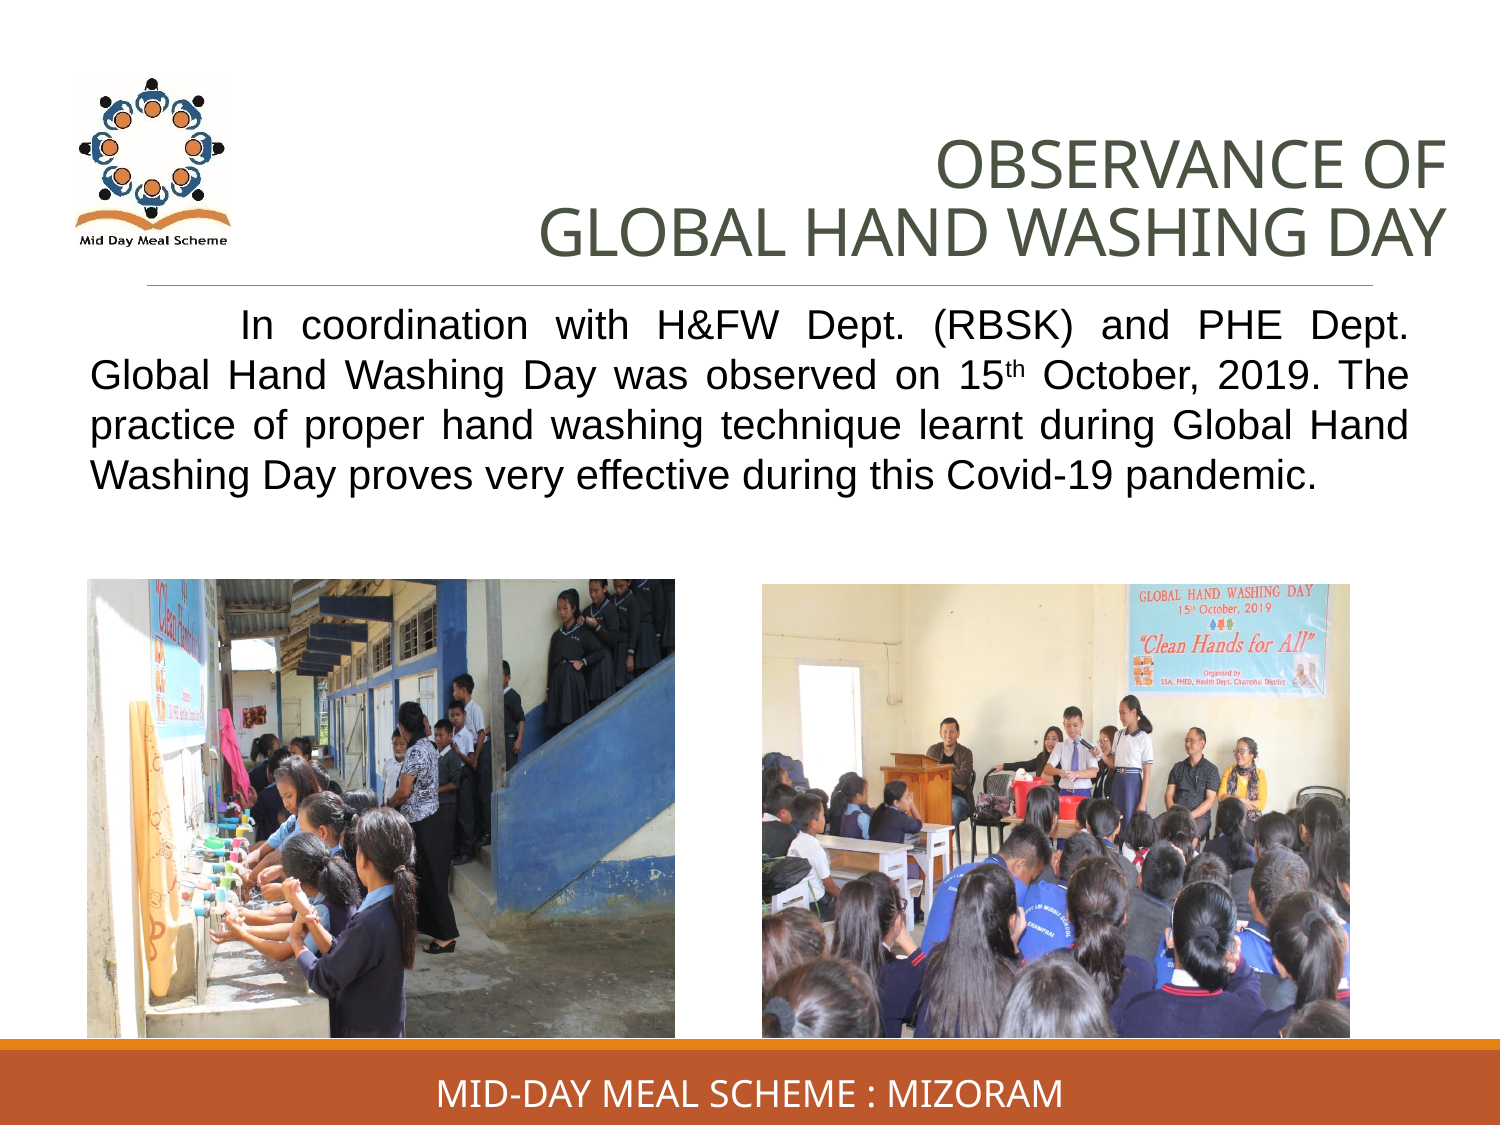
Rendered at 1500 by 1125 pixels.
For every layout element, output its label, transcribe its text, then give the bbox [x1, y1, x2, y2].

picture [761, 584, 1351, 1038]
picture [86, 578, 676, 1039]
footer Mid-Day Meal Scheme : MIZORAM [294, 1062, 1206, 1123]
text_box In coordination with H&FW Dept. (RBSK) and PHE Dept. Global Hand Washing Day was observed on 15th October, 2019. The practice of proper hand washing technique learnt during Global Hand Washing Day proves very effective during this Covid-19 pandemic. [74, 290, 1425, 506]
title OBSERVANCE OF GLOBAL HAND WASHING DAY [112, 125, 1463, 278]
picture [74, 77, 231, 247]
